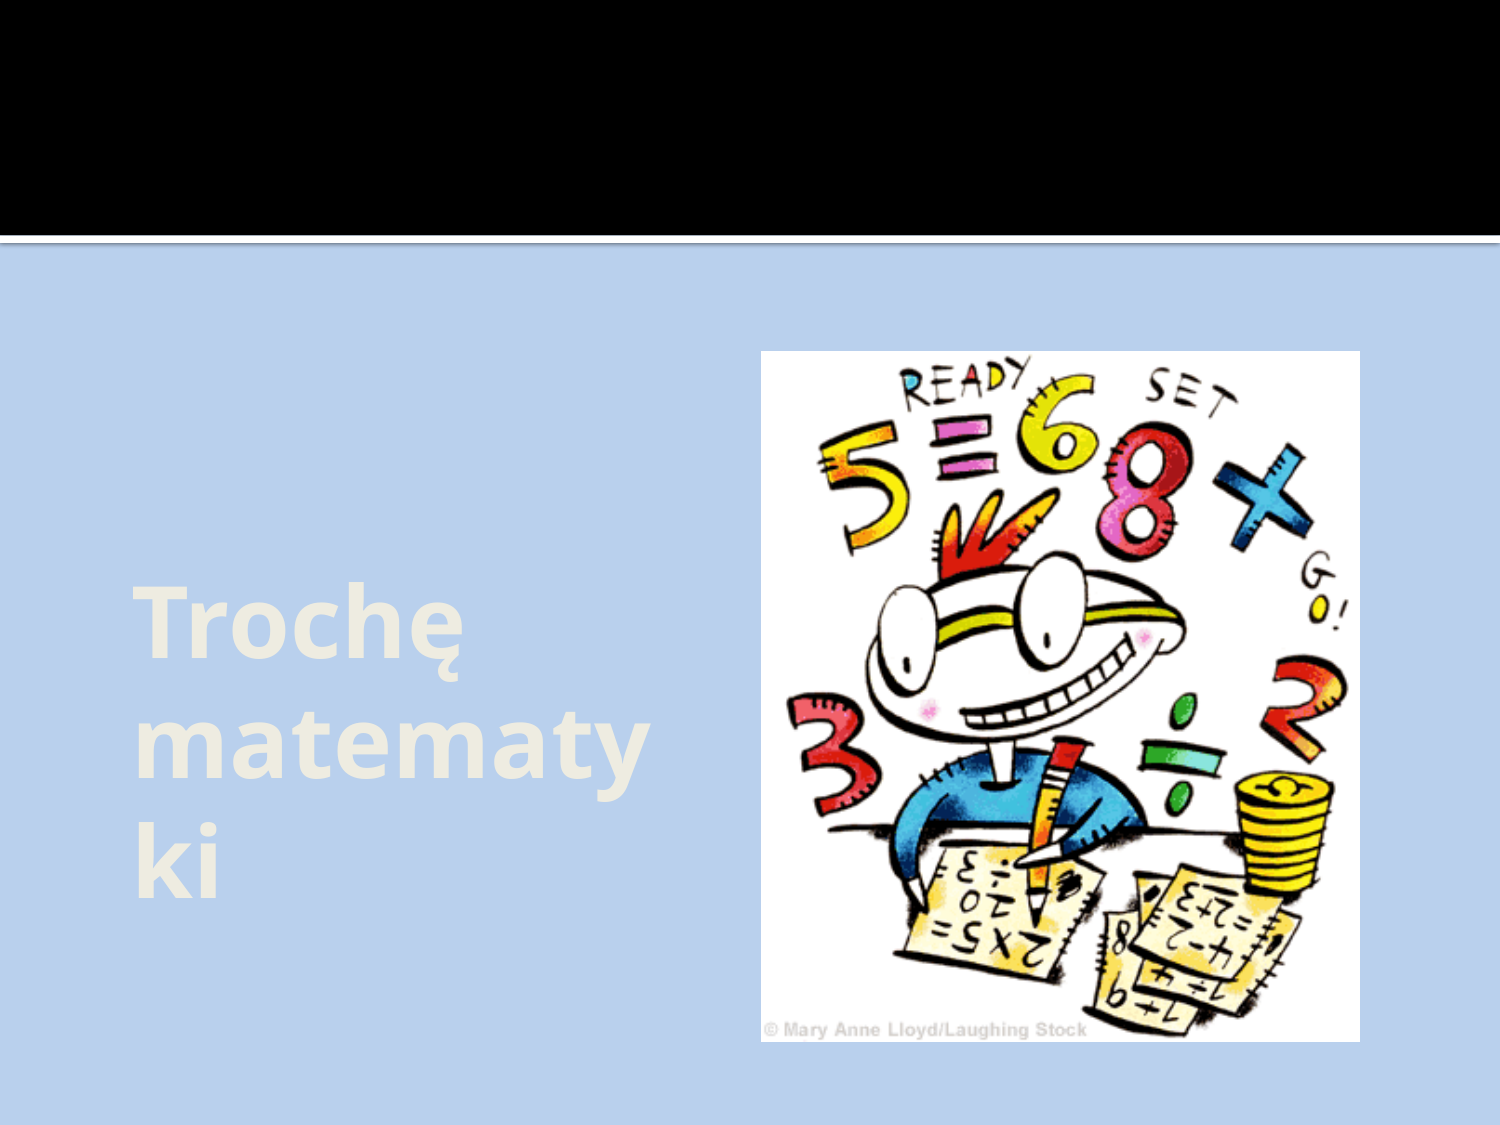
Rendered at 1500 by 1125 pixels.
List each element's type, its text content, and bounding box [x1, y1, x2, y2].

text_box Trochę matematyki [117, 550, 727, 926]
picture [761, 351, 1360, 1042]
